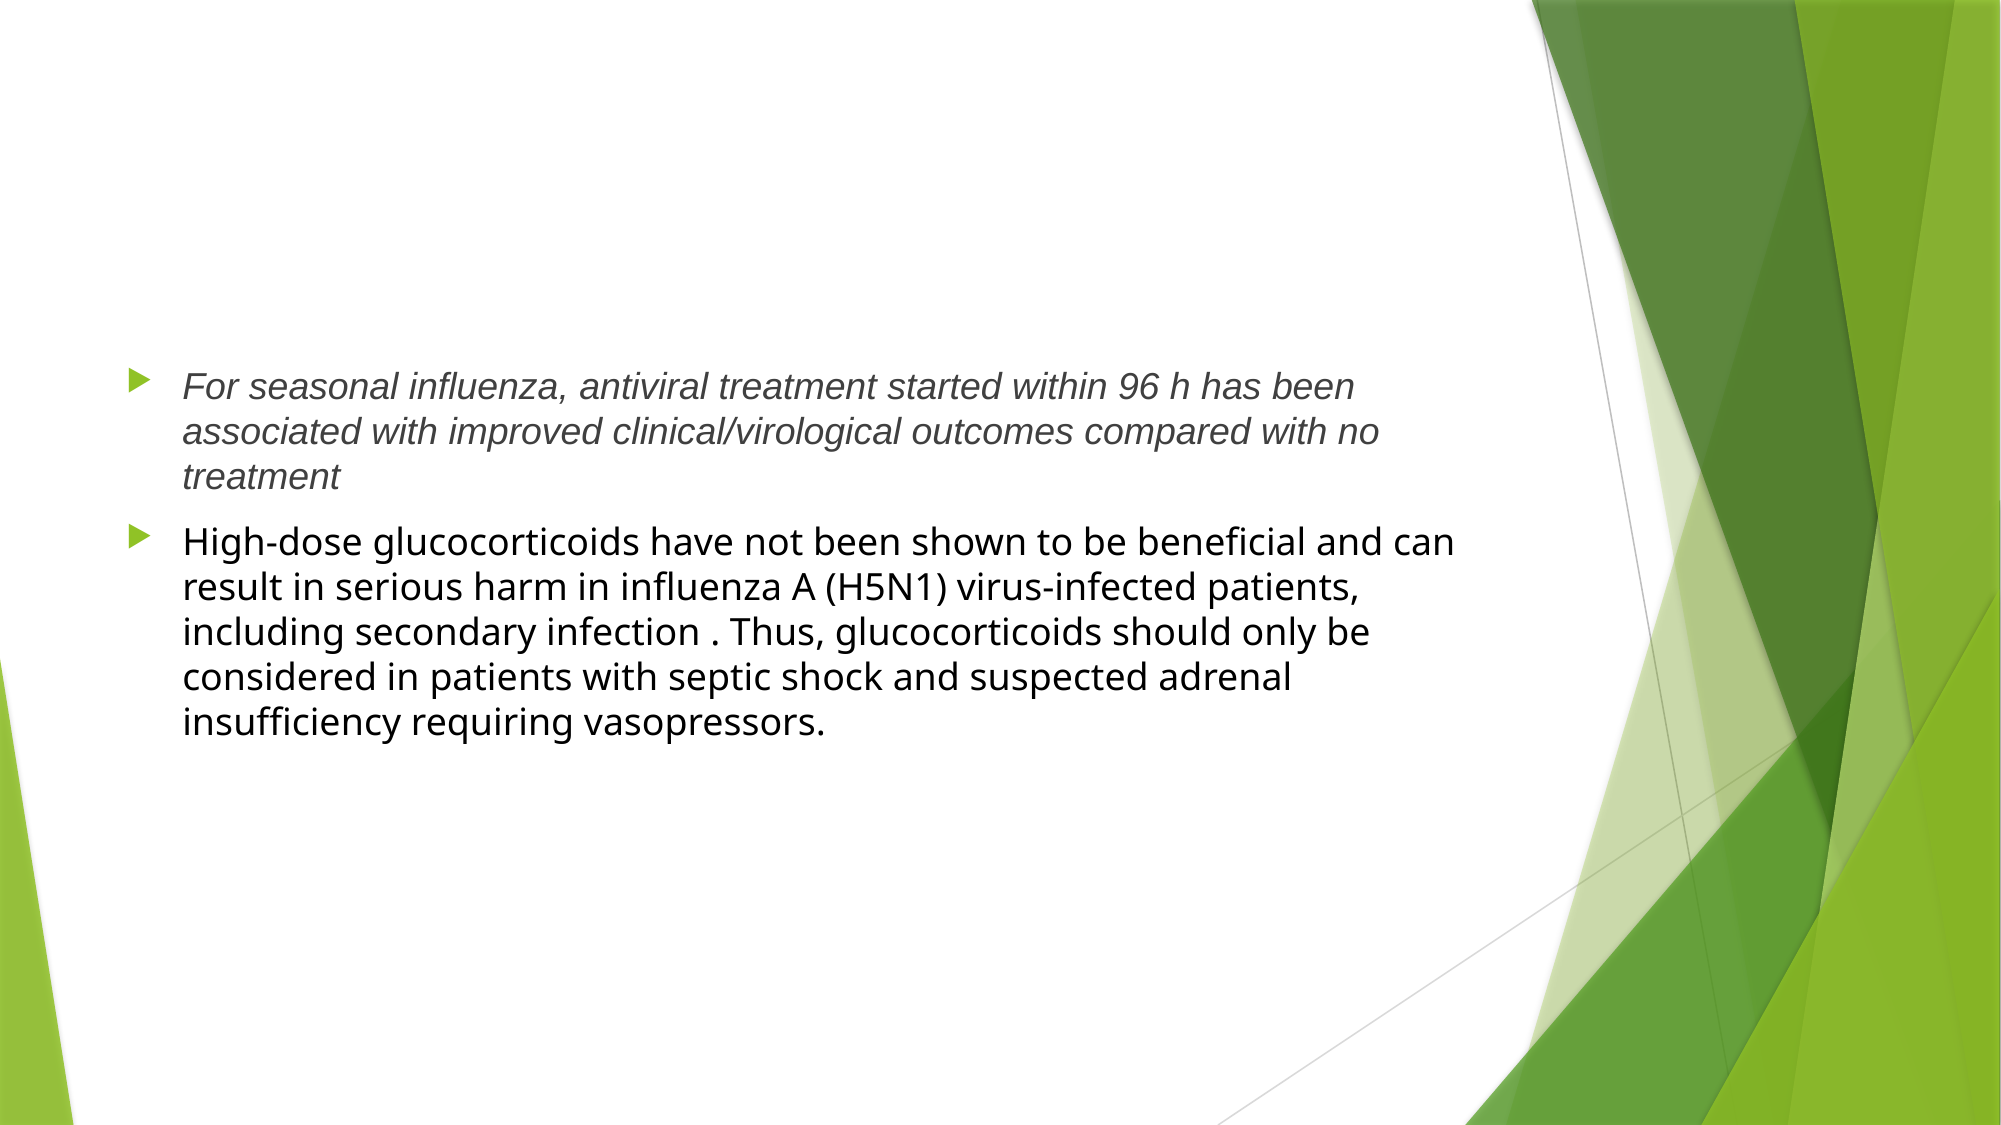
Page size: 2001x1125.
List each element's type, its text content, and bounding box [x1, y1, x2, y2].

list For seasonal influenza, antiviral treatment started within 96 h has been associated with improved clinical/virological outcomes compared with no treatment High-dose glucocorticoids have not been shown to be beneficial and can result in serious harm in influenza A (H5N1) virus-infected patients, including secondary infection . Thus, glucocorticoids should only be considered in patients with septic shock and suspected adrenal insufficiency requiring vasopressors. [111, 354, 1522, 992]
